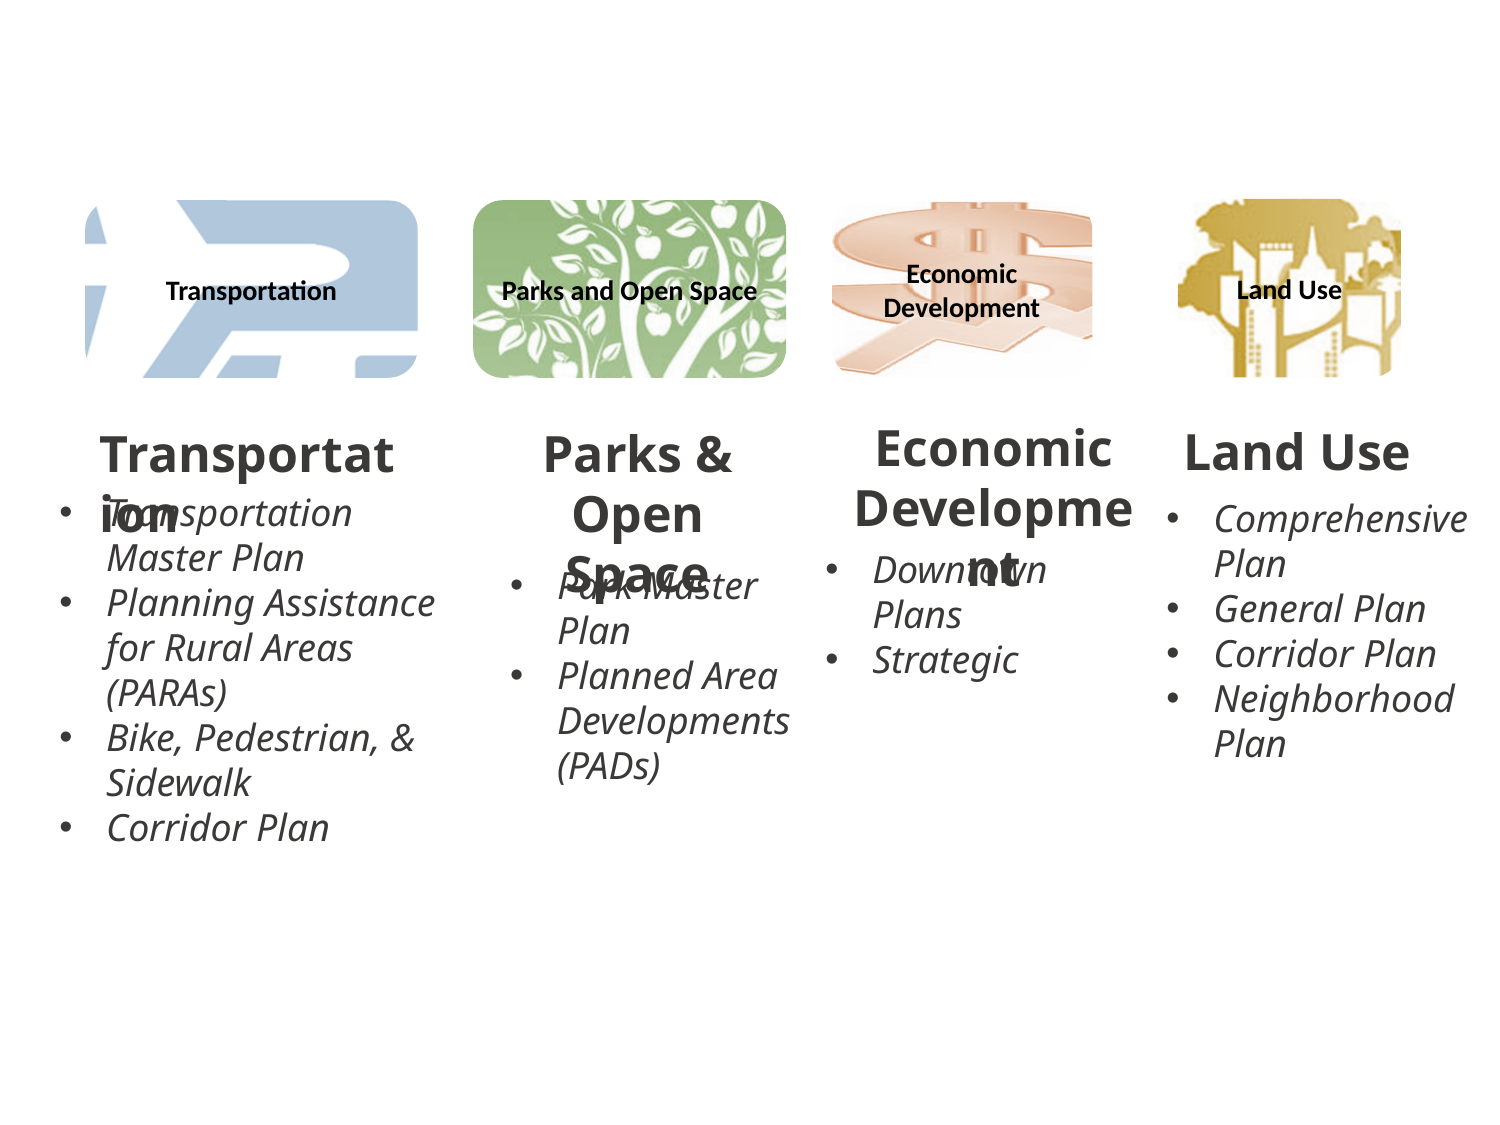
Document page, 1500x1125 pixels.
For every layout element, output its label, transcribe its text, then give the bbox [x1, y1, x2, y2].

text_box Transportation [85, 415, 425, 482]
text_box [480, 415, 818, 797]
text_box Economic Development [831, 199, 1093, 379]
text_box Land Use [1177, 198, 1402, 378]
text_box Transportation Master Plan Planning Assistance for Rural Areas (PARAs) Bike, Pedestrian, & Sidewalk Corridor Plan [44, 482, 461, 857]
text_box Transportation [84, 199, 419, 379]
text_box Parks and Open Space [472, 199, 787, 379]
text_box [810, 408, 1165, 645]
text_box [1151, 413, 1500, 776]
